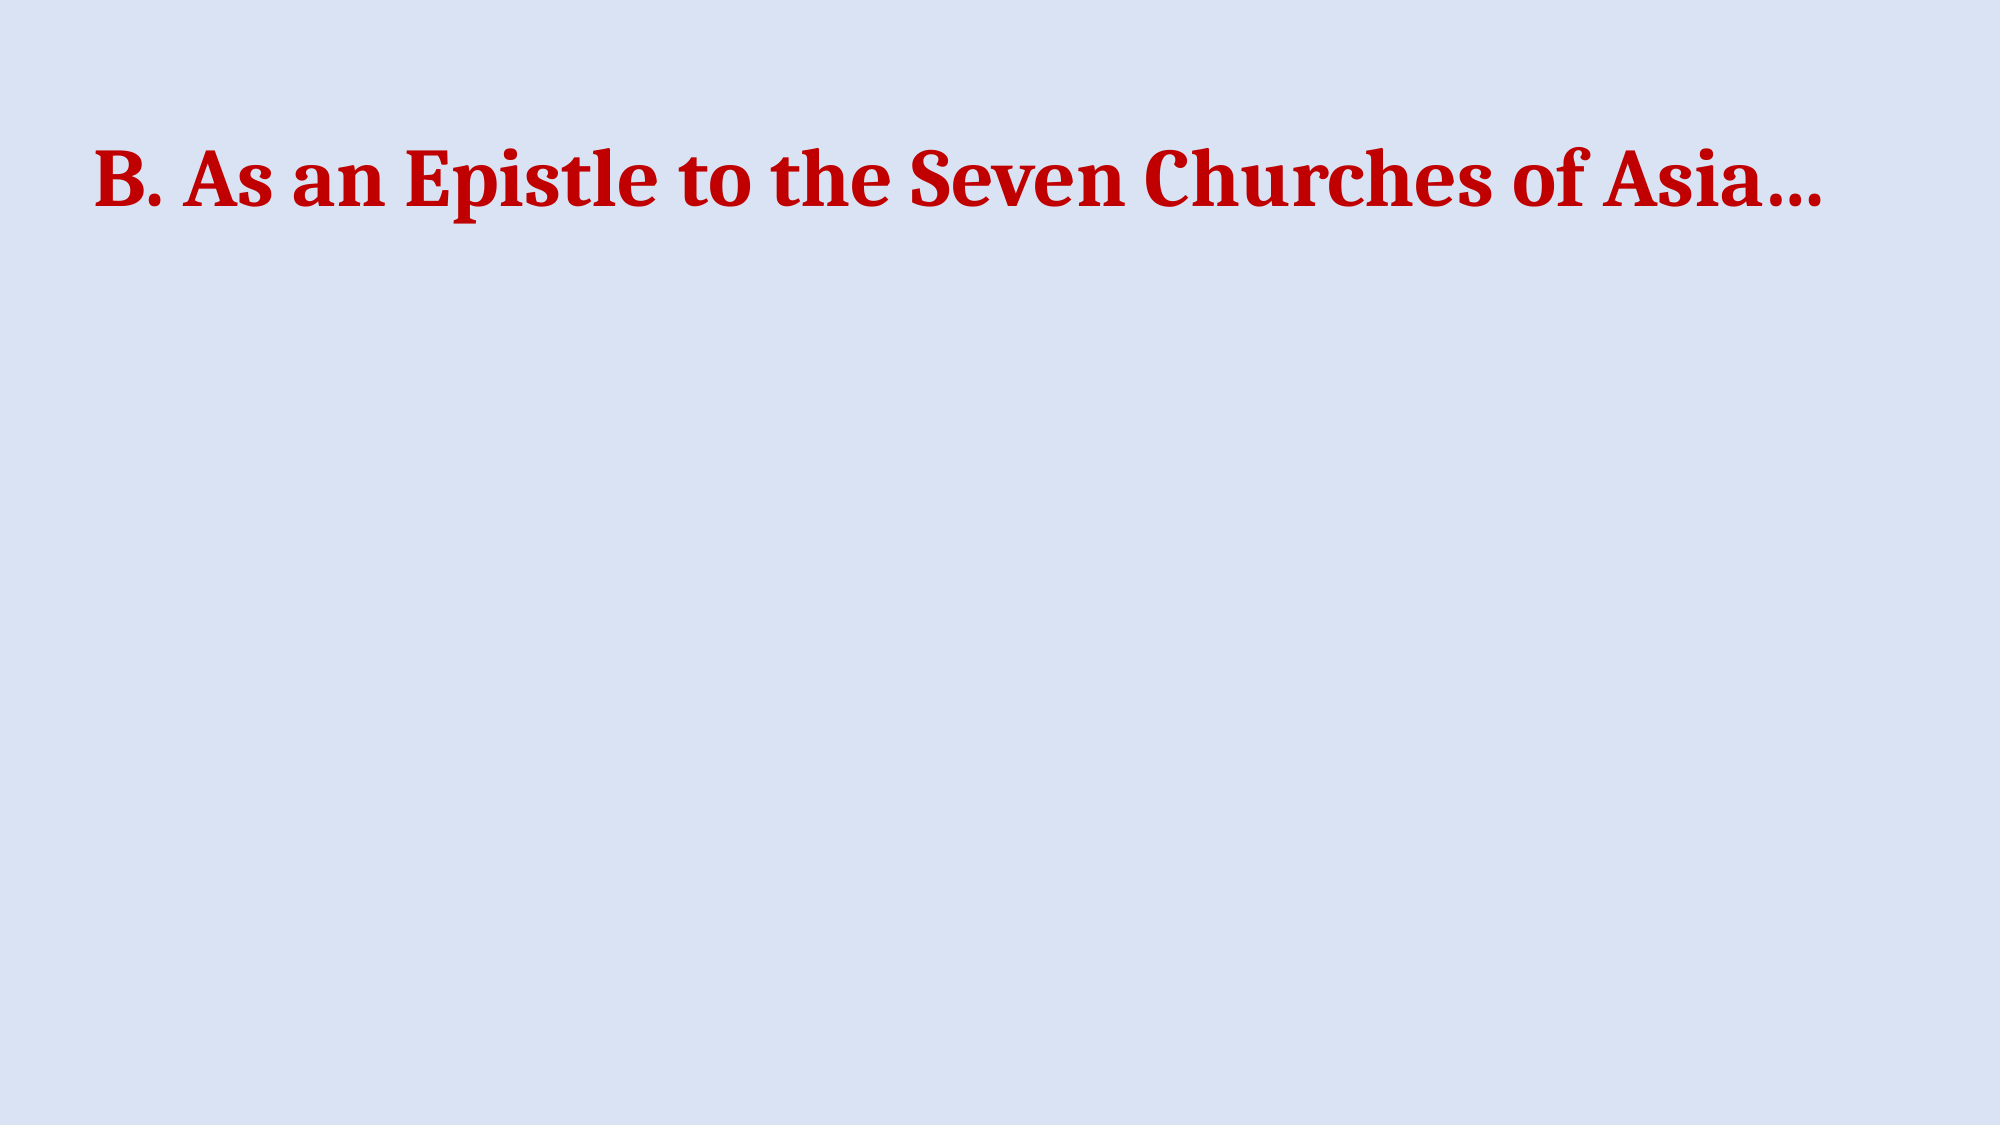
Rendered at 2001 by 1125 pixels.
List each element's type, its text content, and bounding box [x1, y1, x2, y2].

subtitle B. As an Epistle to the Seven Churches of Asia… [68, 100, 1912, 1055]
